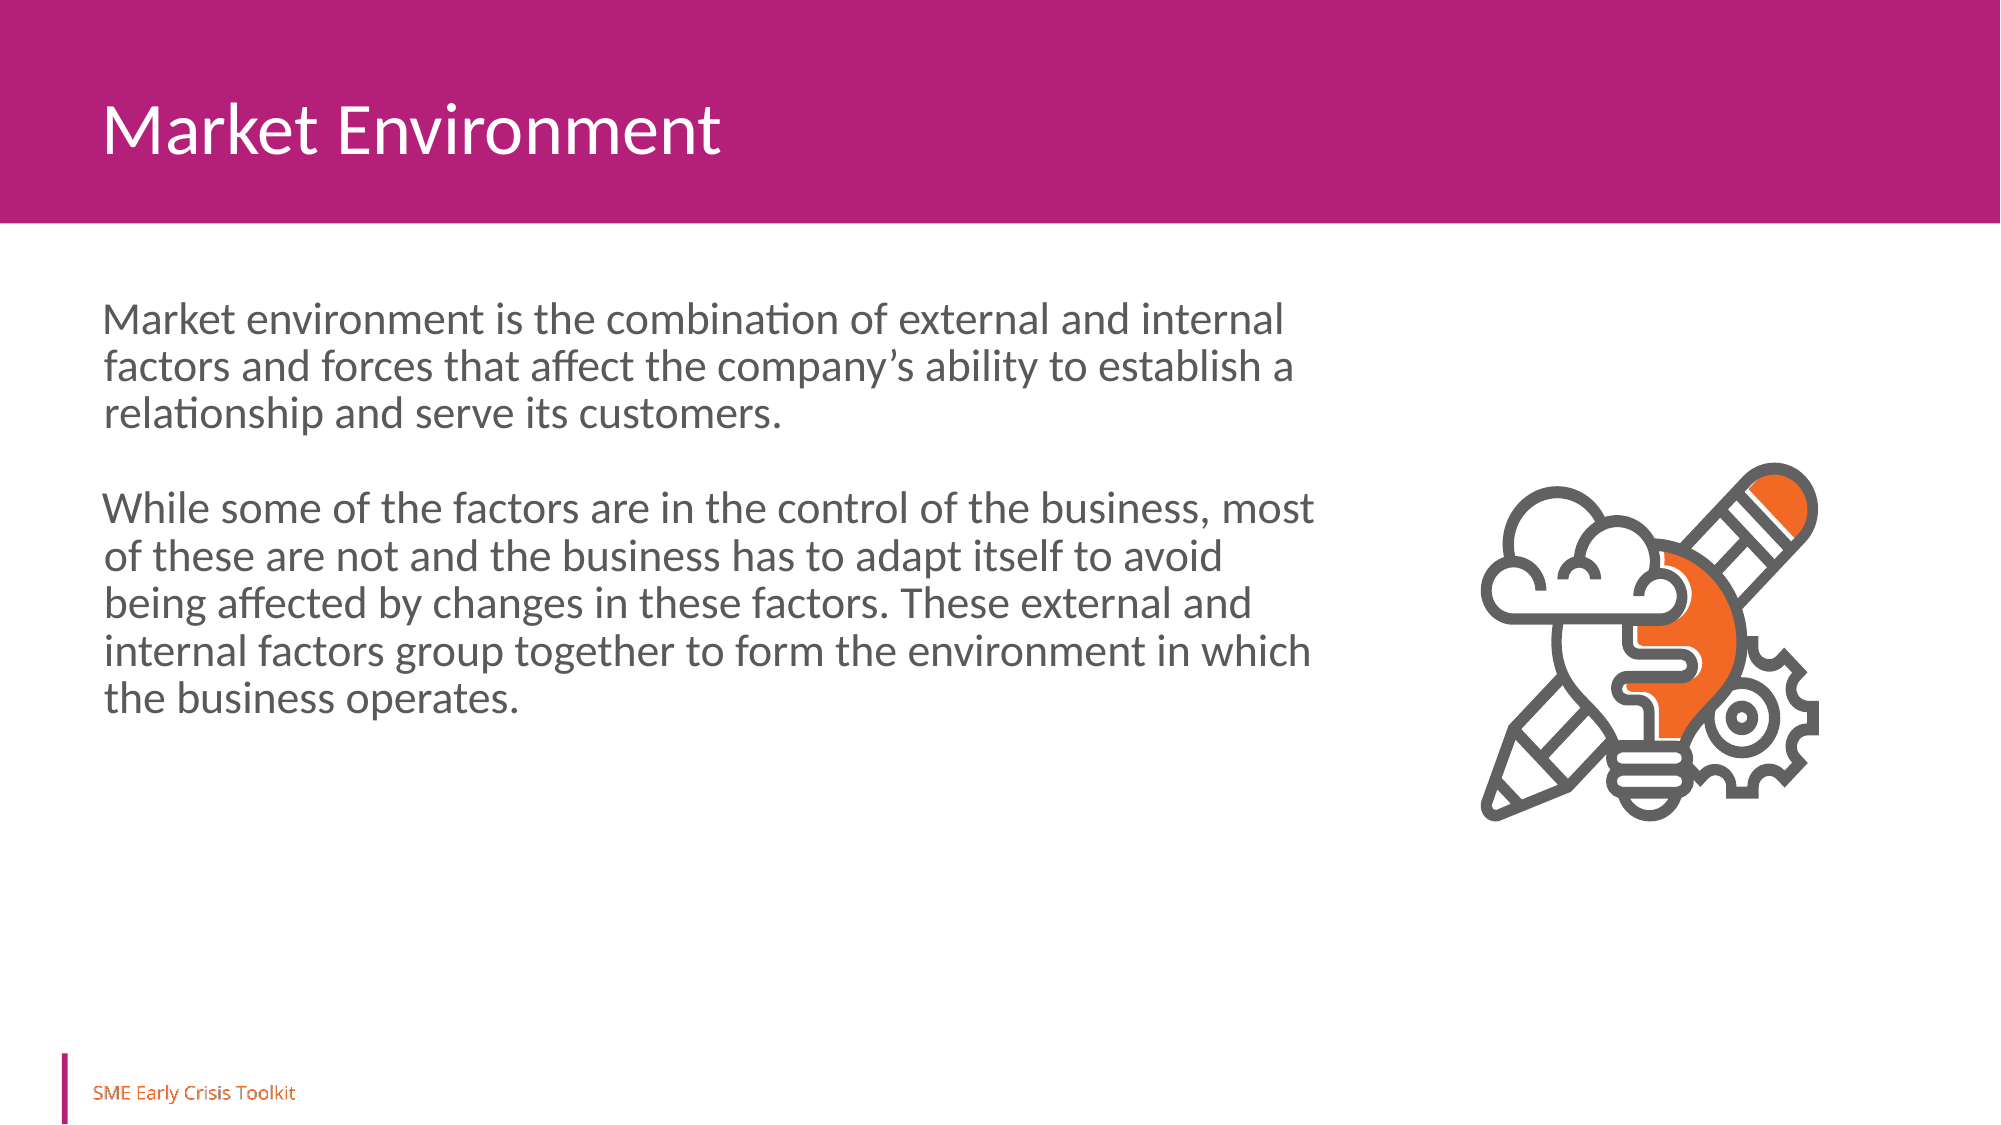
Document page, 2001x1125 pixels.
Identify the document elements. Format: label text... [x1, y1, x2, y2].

picture [83, 1080, 295, 1104]
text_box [1480, 462, 1819, 822]
list Market environment is the combination of external and internal factors and forces that affect the company’s ability to establish a relationship and serve its customers. While some of the factors are in the control of the business, most of these are not and the business has to adapt itself to avoid being affected by changes in these factors. These external and internal factors group together to form the environment in which the business operates. [86, 288, 1349, 1042]
list Market Environment [86, 83, 1904, 179]
